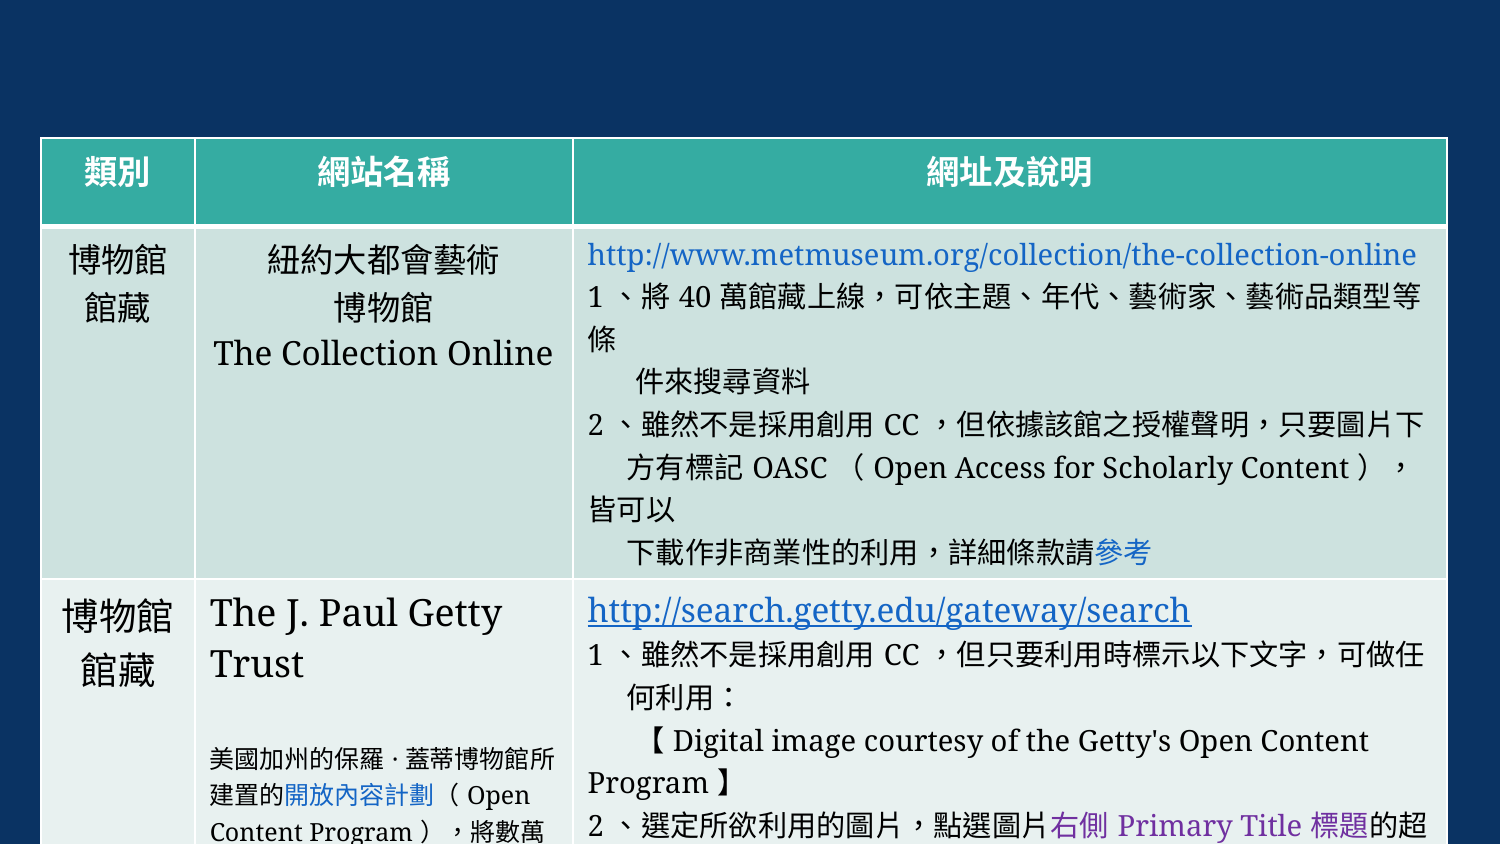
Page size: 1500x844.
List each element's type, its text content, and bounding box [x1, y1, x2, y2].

table_cell http://www.metmuseum.org/collection/the-collection-online 1、將40萬館藏上線，可依主題、年代、藝術家、藝術品類型等條 件來搜尋資料 2、雖然不是採用創用CC，但依據該館之授權聲明，只要圖片下 方有標記OASC（Open Access for Scholarly Content），皆可以 下載作非商業性的利用，詳細條款請參考 [574, 229, 1446, 578]
table_header 網址及說明 [574, 139, 1446, 224]
table_cell http://search.getty.edu/gateway/search 1、雖然不是採用創用CC，但只要利用時標示以下文字，可做任 何利用： 【Digital image courtesy of the Getty's Open Content Program】 2、選定所欲利用的圖片，點選圖片右側Primary Title標題的超連結 3、點選後，圖片下方即有Download按鍵。 4、點選後會跳出一個視窗，請您勾選利用的目的和型態，方便該 館進行學術統計與追蹤 [574, 580, 1446, 844]
table_cell 博物館 館藏 [42, 580, 194, 844]
table_cell 紐約大都會藝術 博物館 The Collection Online [196, 229, 572, 578]
table_header 類別 [42, 139, 194, 224]
table_header 網站名稱 [196, 139, 572, 224]
table_cell The J. Paul Getty Trust 美國加州的保羅·蓋蒂博物館所建置的開放內容計劃（Open Content Program），將數萬張收藏影像提供線上瀏覽、下載 [196, 580, 572, 844]
table_cell 博物館 館藏 [42, 229, 194, 578]
